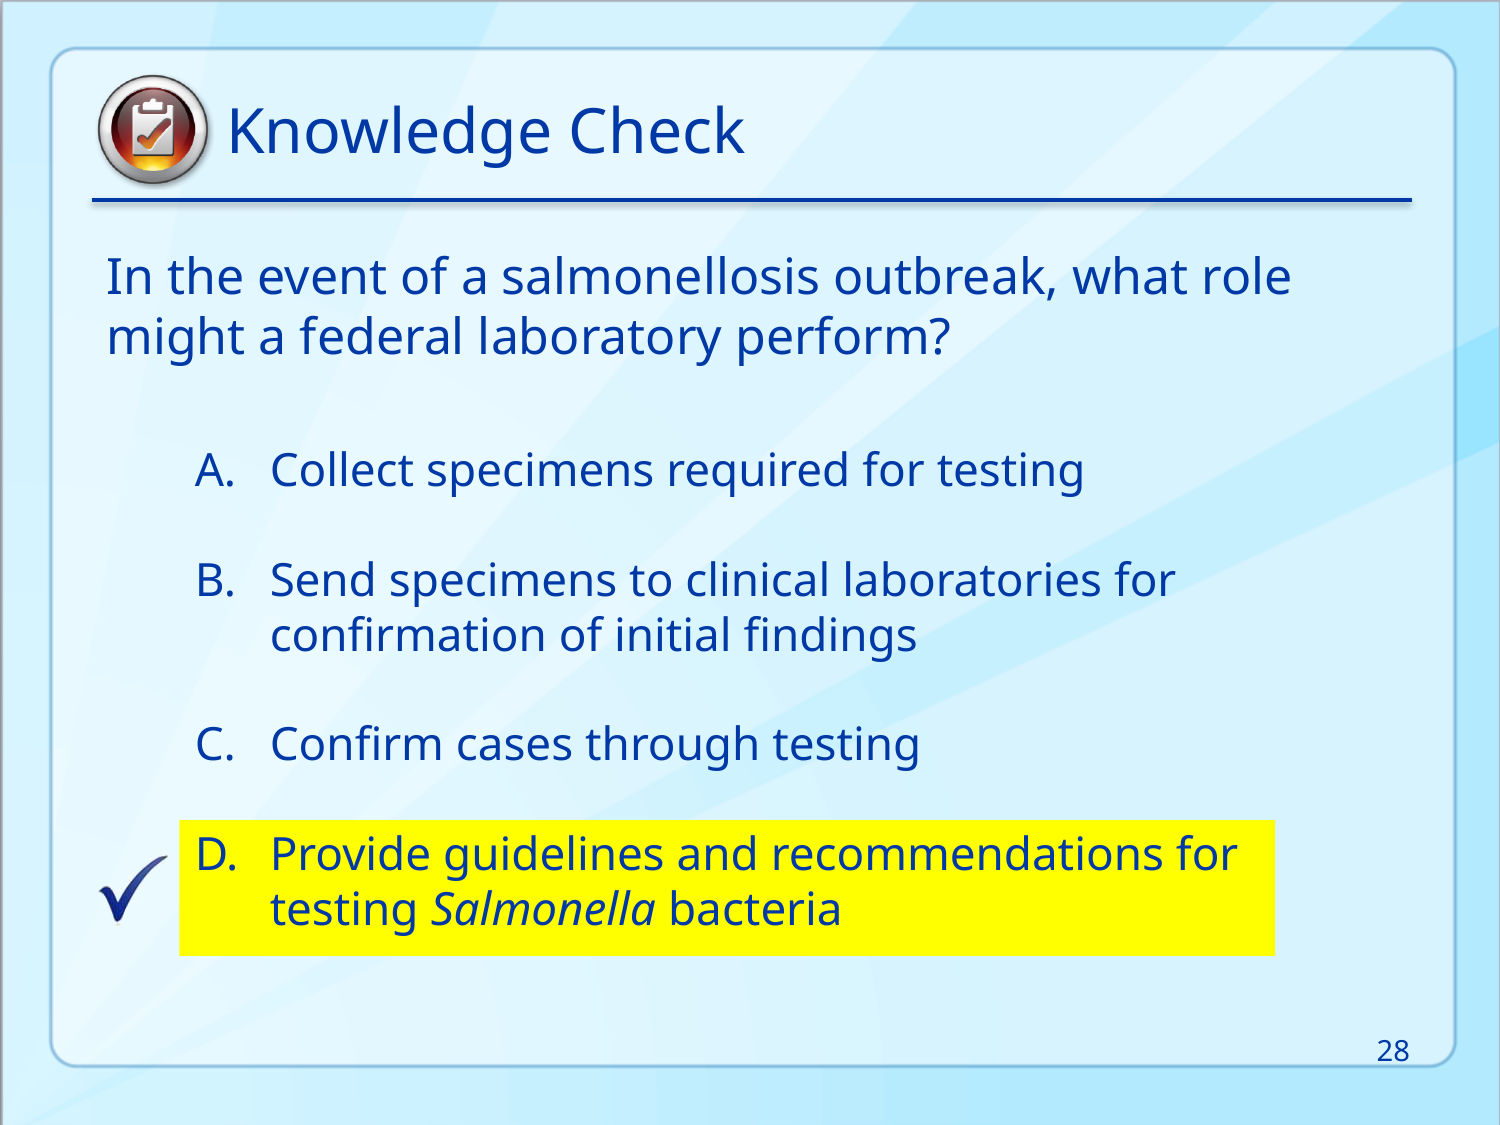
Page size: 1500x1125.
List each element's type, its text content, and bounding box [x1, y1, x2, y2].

text_box In the event of a salmonellosis outbreak, what role might a federal laboratory perform? [91, 236, 1413, 372]
picture [0, 0, 1500, 1125]
slide_number 28 [1074, 1024, 1425, 1103]
text_box Collect specimens required for testing Send specimens to clinical laboratories for confirmation of initial findings Confirm cases through testing Provide guidelines and recommendations for testing Salmonella bacteria [180, 432, 1289, 998]
text_box Knowledge Check [218, 83, 849, 174]
